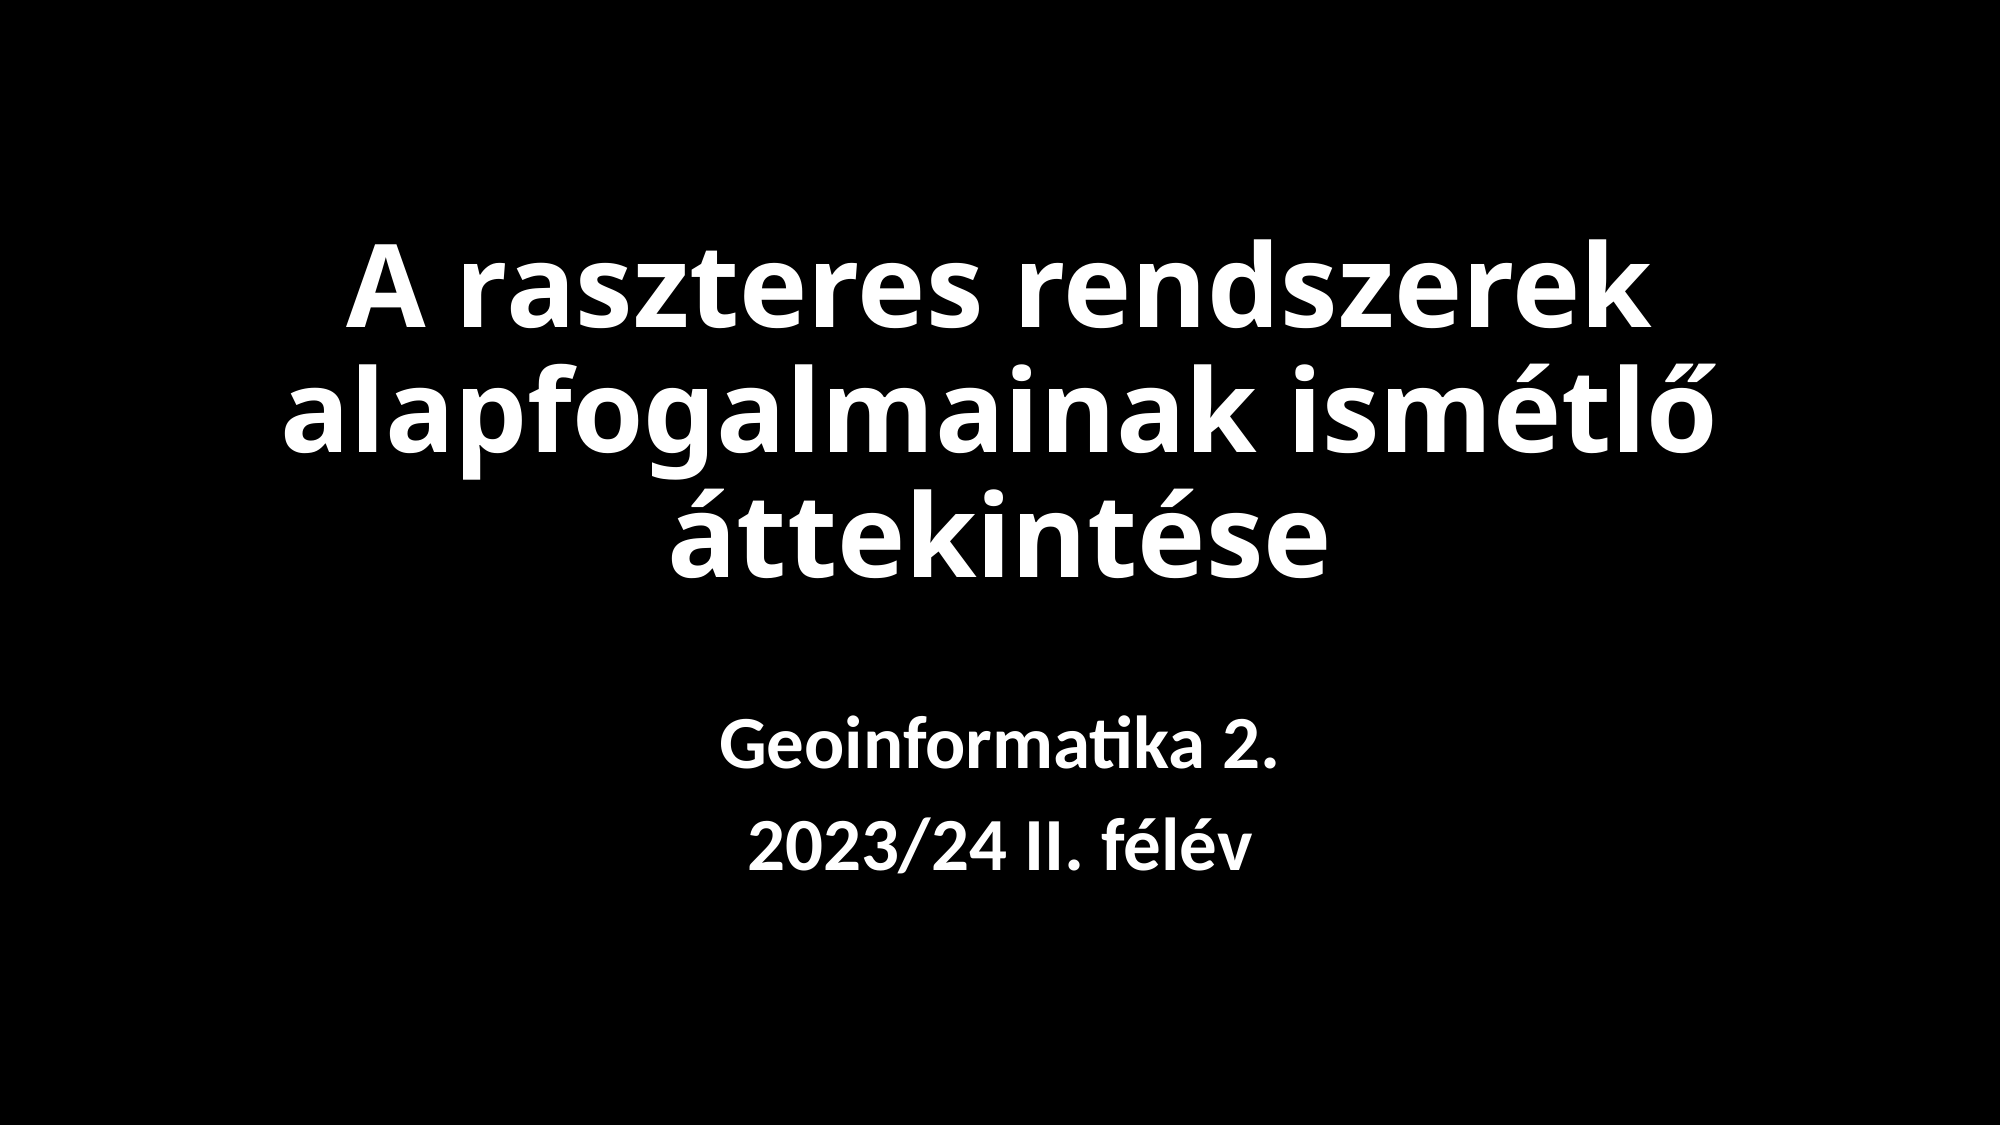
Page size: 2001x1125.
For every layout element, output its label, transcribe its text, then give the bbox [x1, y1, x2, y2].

subtitle Geoinformatika 2. 2023/24 II. félév [249, 696, 1750, 969]
title A raszteres rendszerek alapfogalmainak ismétlő áttekintése [27, 217, 1972, 610]
